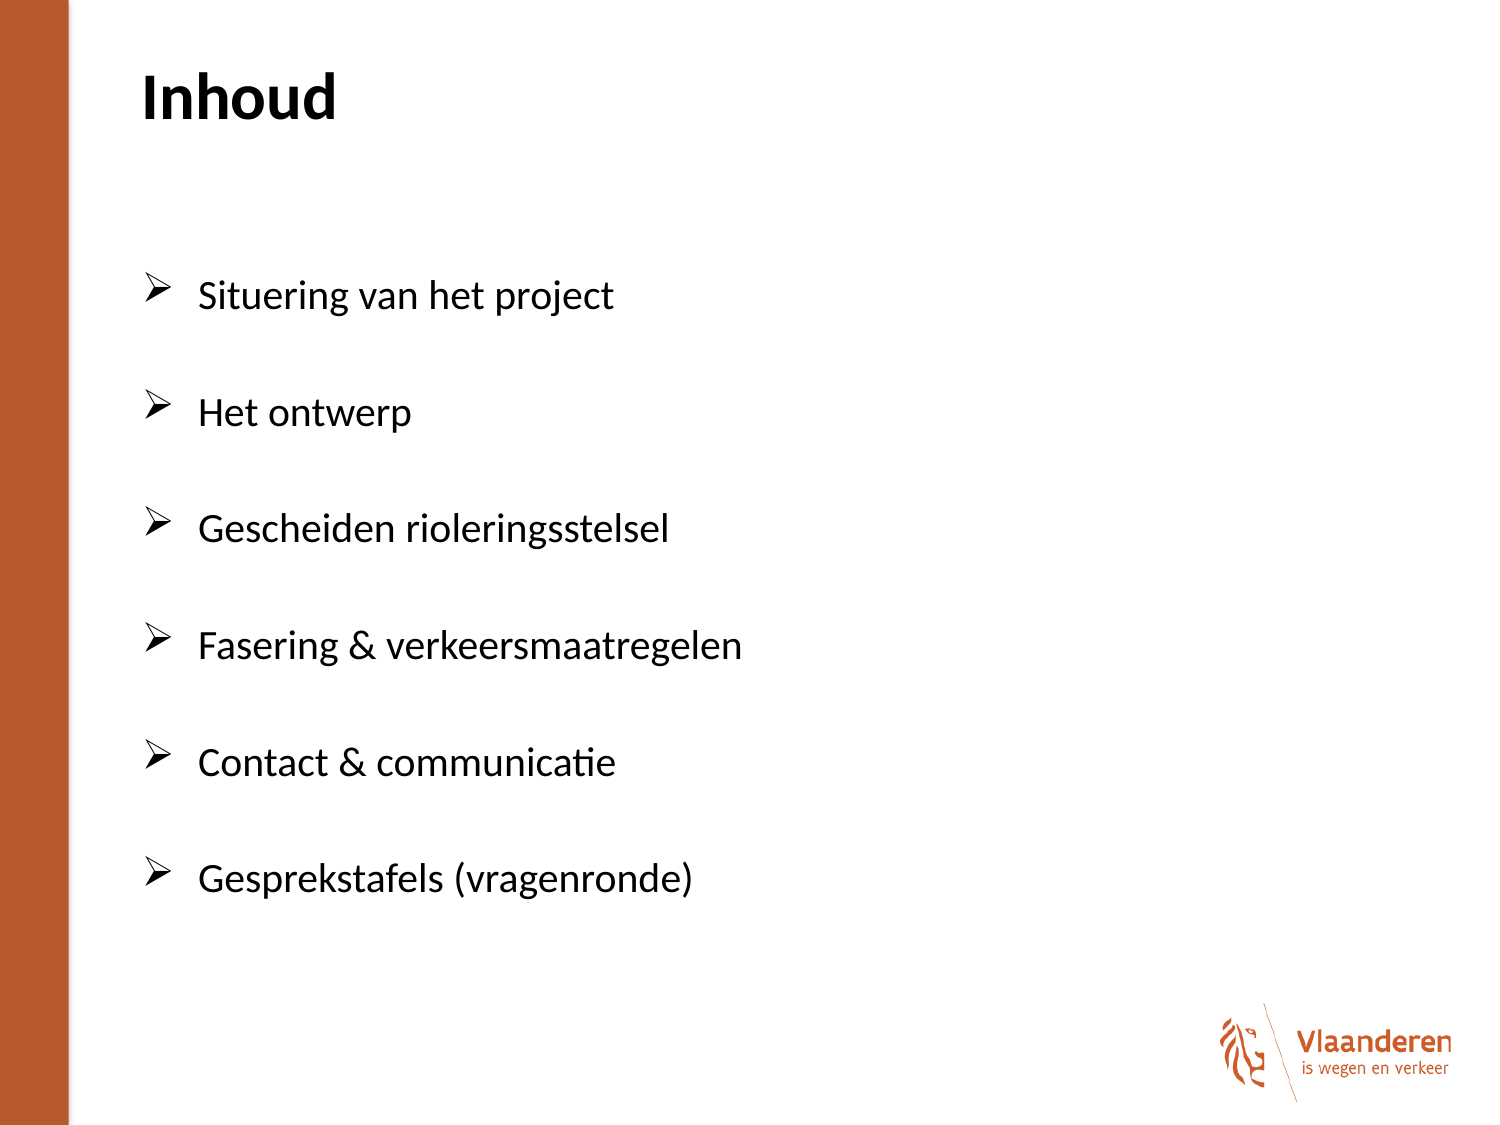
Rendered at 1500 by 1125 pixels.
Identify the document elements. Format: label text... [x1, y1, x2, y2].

list Situering van het project Het ontwerp Gescheiden rioleringsstelsel Fasering & verkeersmaatregelen Contact & communicatie Gesprekstafels (vragenronde) [127, 202, 1446, 970]
title Inhoud [127, 45, 1425, 202]
